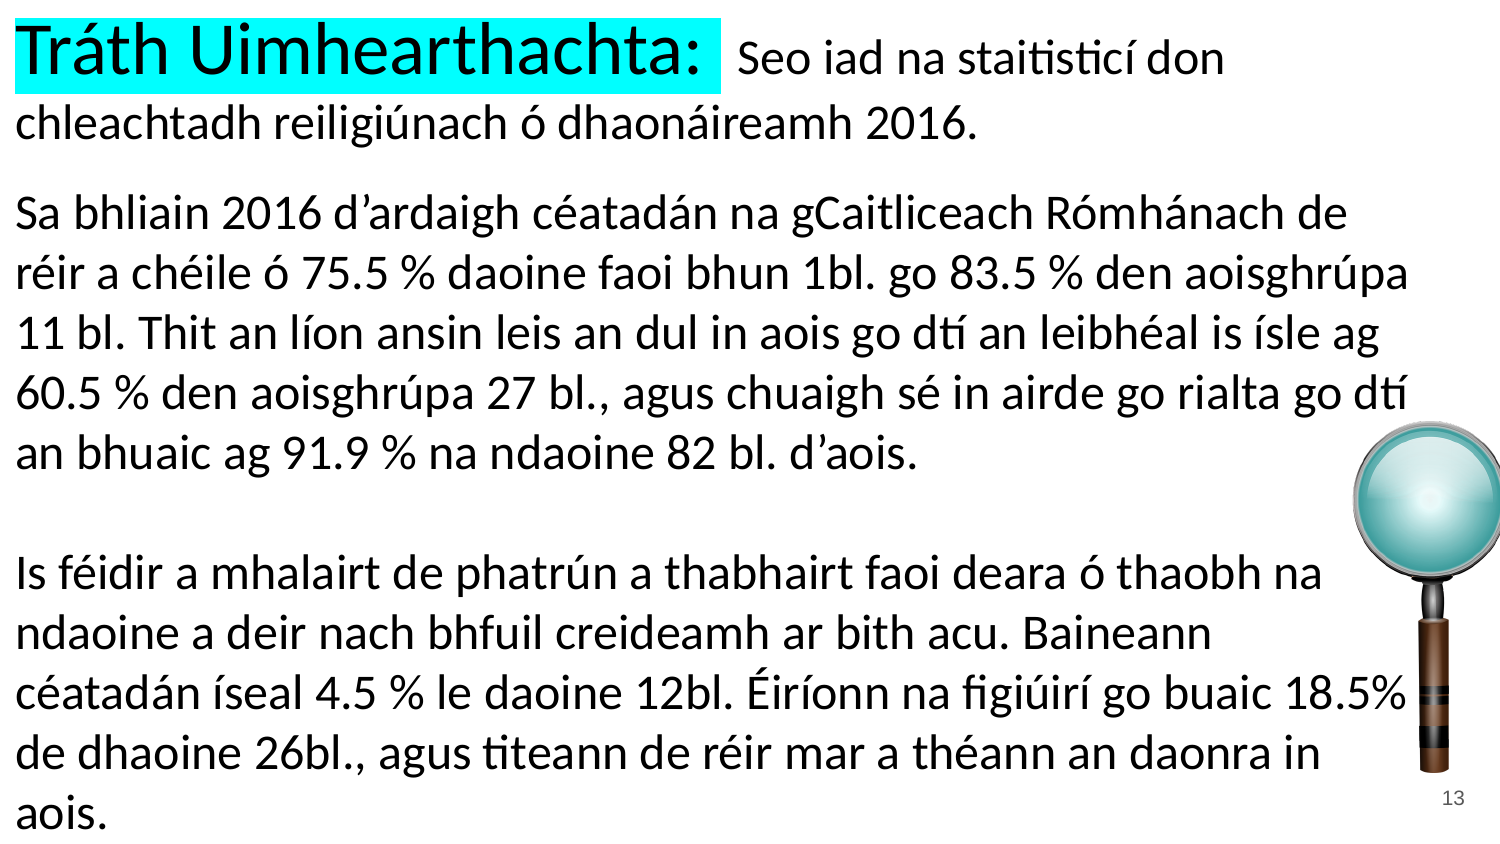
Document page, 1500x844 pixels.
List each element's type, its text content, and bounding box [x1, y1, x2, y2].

slide_number 13 [1389, 781, 1480, 830]
picture [1342, 421, 1500, 773]
text_box Tráth Uimhearthachta: Seo iad na staitisticí don chleachtadh reiligiúnach ó dhaonáireamh 2016. Sa bhliain 2016 d’ardaigh céatadán na gCaitliceach Rómhánach de réir a chéile ó 75.5 % daoine faoi bhun 1bl. go 83.5 % den aoisghrúpa 11 bl. Thit an líon ansin leis an dul in aois go dtí an leibhéal is ísle ag 60.5 % den aoisghrúpa 27 bl., agus chuaigh sé in airde go rialta go dtí an bhuaic ag 91.9 % na ndaoine 82 bl. d’aois. Is féidir a mhalairt de phatrún a thabhairt faoi deara ó thaobh na ndaoine a deir nach bhfuil creideamh ar bith acu. Baineann céatadán íseal 4.5 % le daoine 12bl. Éiríonn na figiúirí go buaic 18.5% de dhaoine 26bl., agus titeann de réir mar a théann an daonra in aois. [0, 0, 1431, 798]
